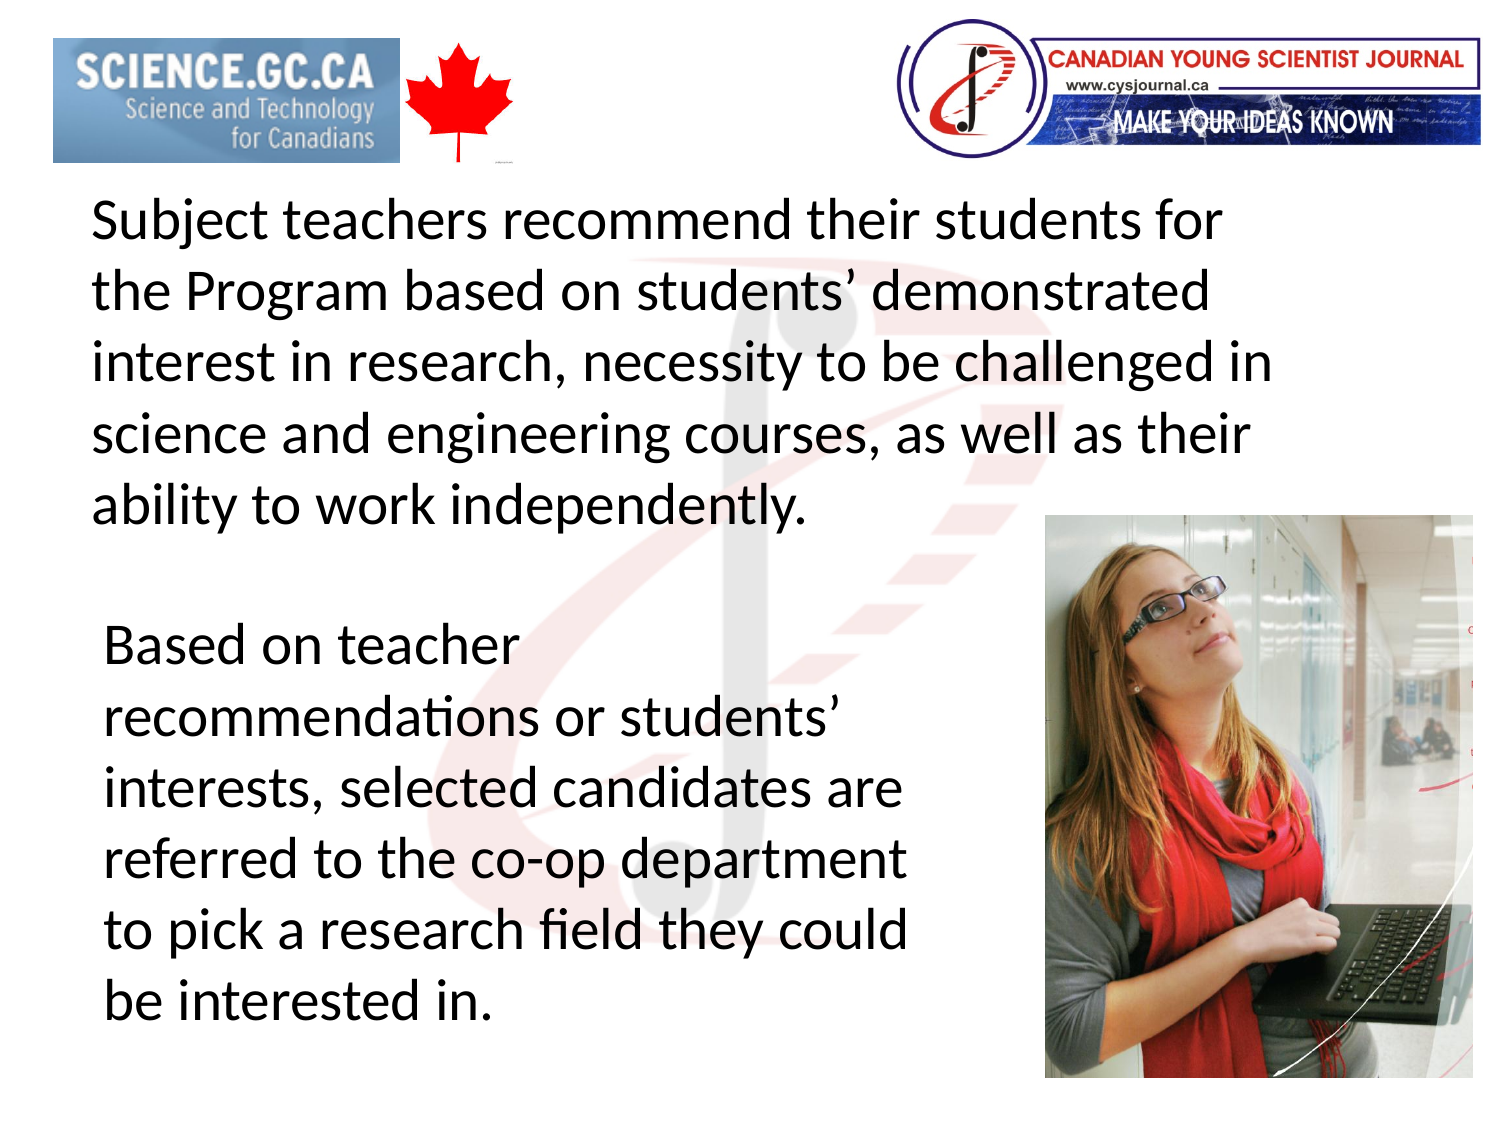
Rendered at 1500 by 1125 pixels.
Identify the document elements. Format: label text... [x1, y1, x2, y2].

text_box Subject teachers recommend their students for the Program based on students’ demonstrated interest in research, necessity to be challenged in science and engineering courses, as well as their ability to work independently. [76, 172, 1306, 212]
picture [0, 214, 1500, 1078]
picture [893, 18, 1484, 162]
subtitle Based on teacher recommendations or students’ interests, selected candidates are referred to the co-op department to pick a research field they could be interested in. [88, 982, 939, 1047]
picture [52, 37, 517, 166]
